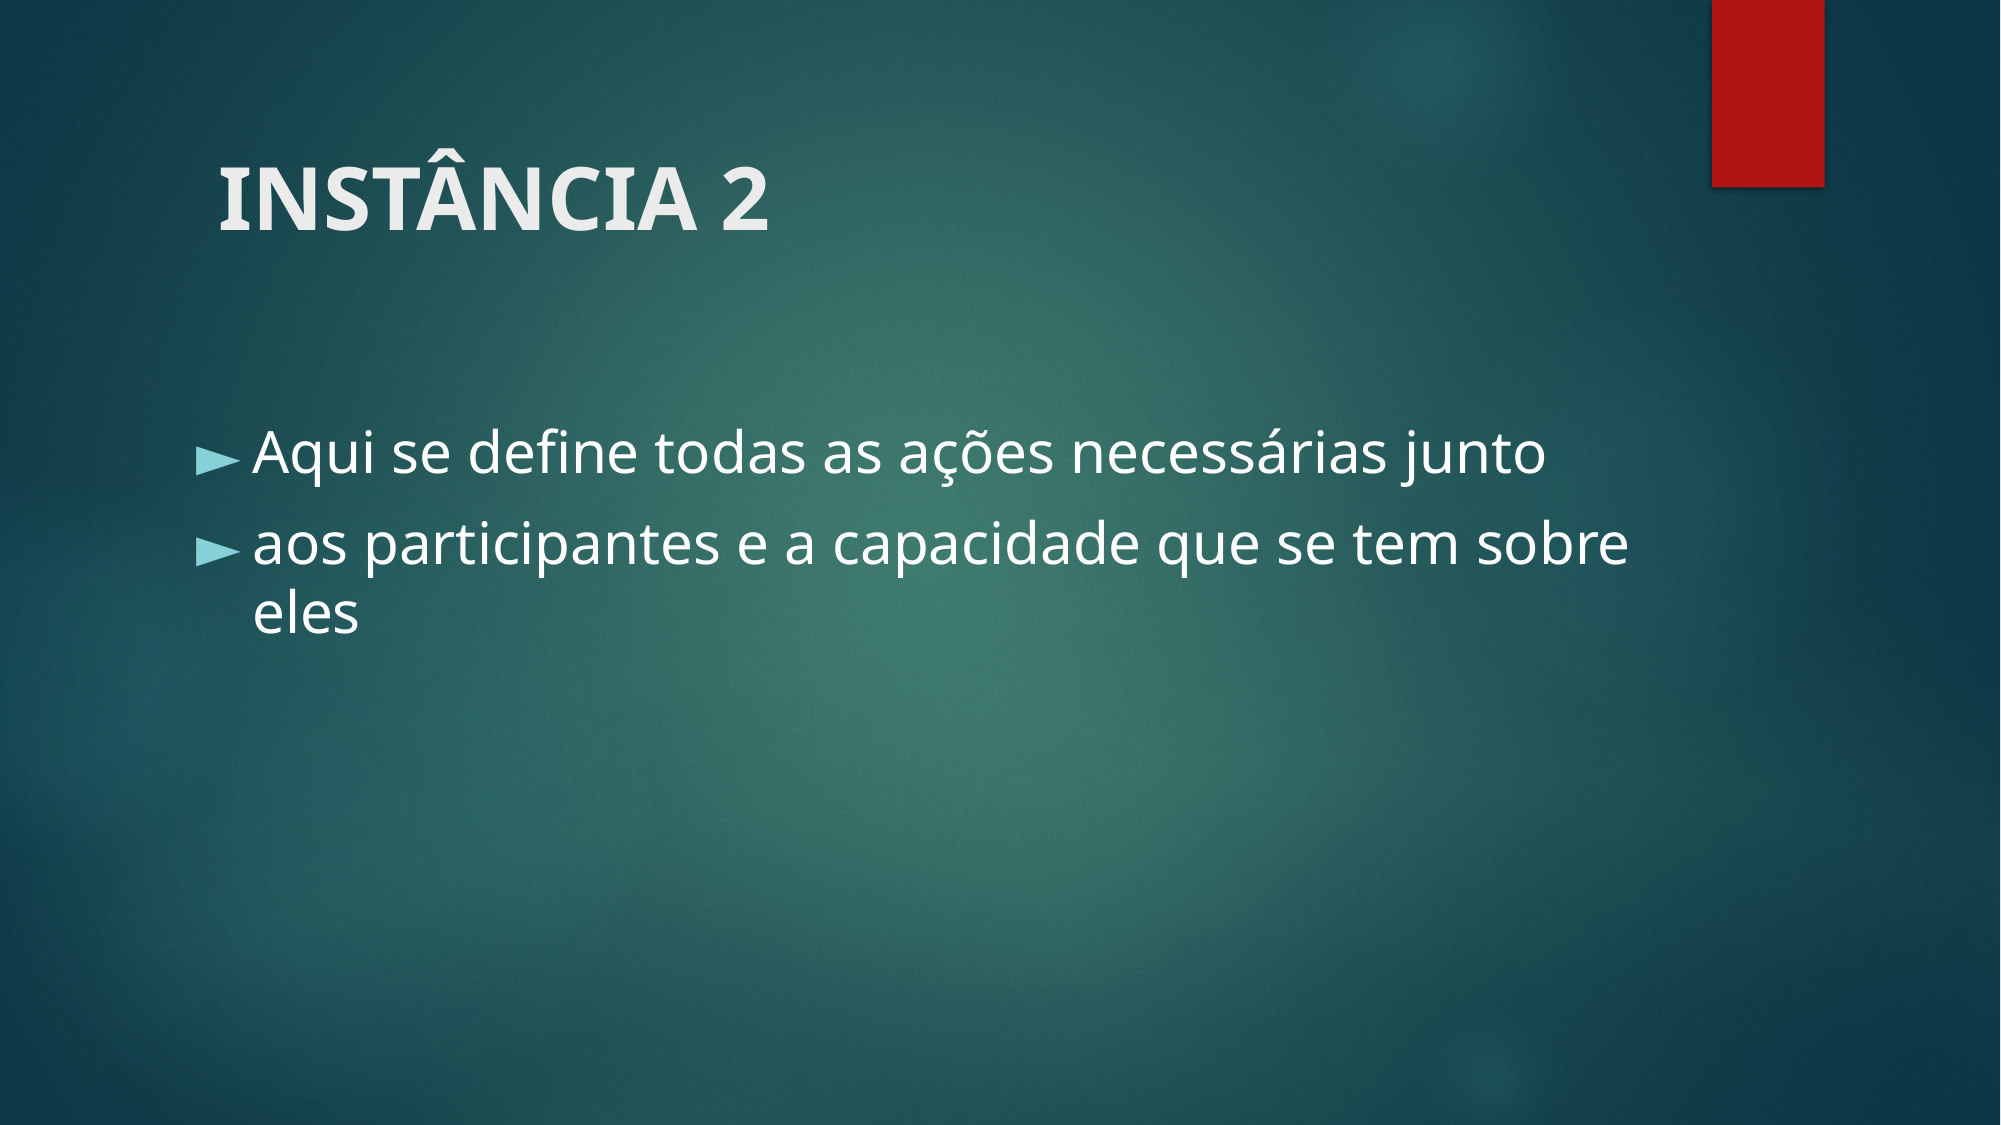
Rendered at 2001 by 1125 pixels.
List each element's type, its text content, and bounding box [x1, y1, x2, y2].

list Aqui se define todas as ações necessárias junto aos participantes e a capacidade que se tem sobre eles [181, 336, 1649, 1025]
title INSTÂNCIA 2 [203, 135, 1746, 365]
picture [0, 0, 2001, 1125]
